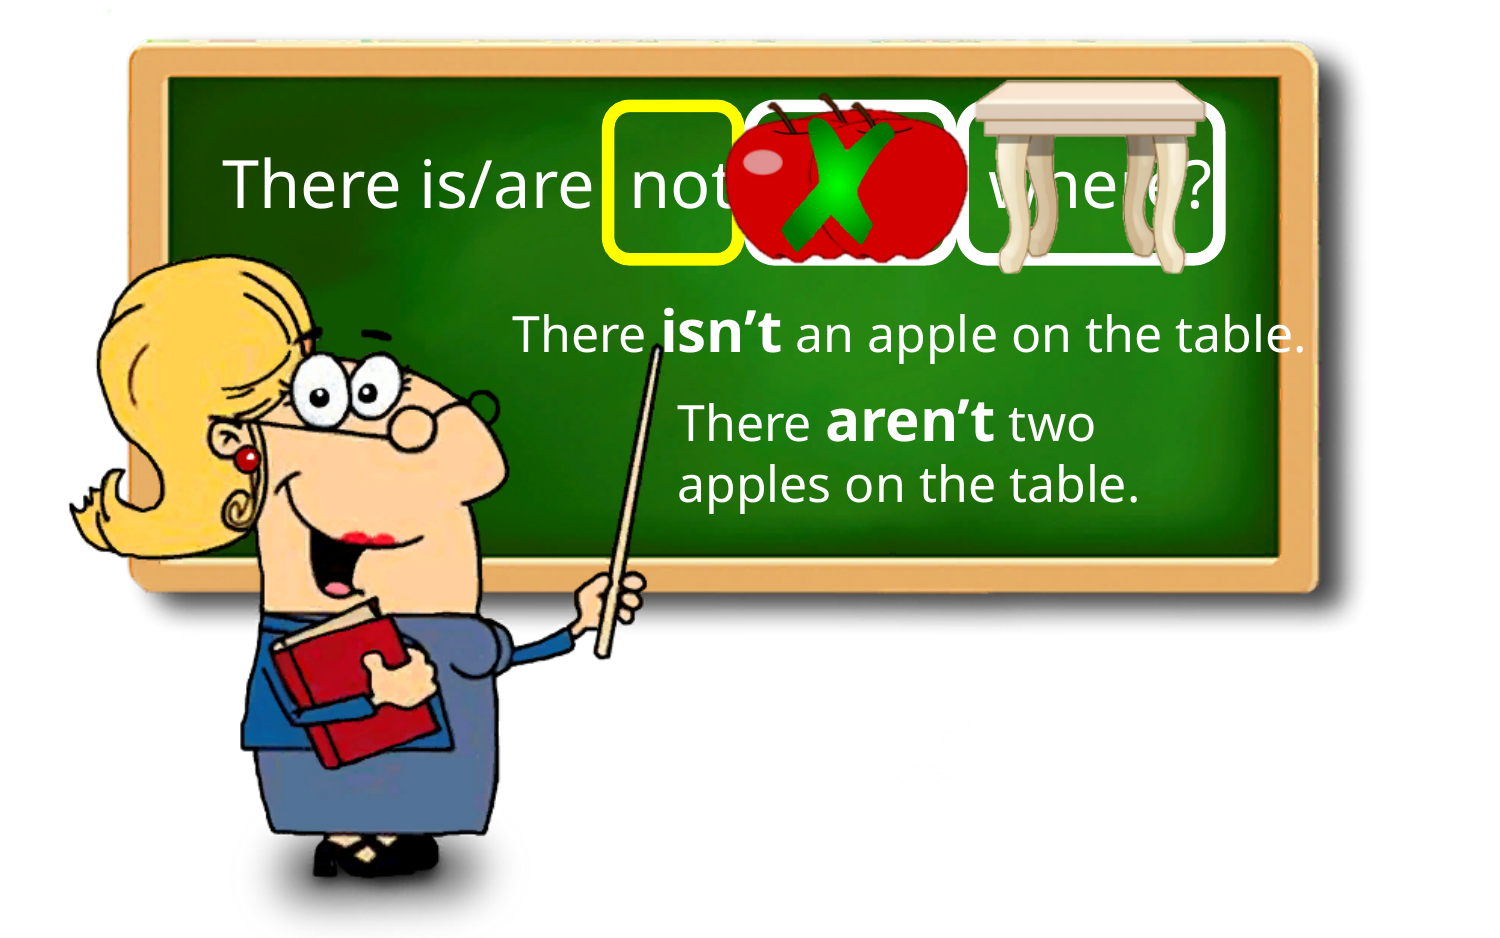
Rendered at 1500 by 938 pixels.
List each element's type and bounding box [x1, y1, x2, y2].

picture [53, 8, 1377, 938]
